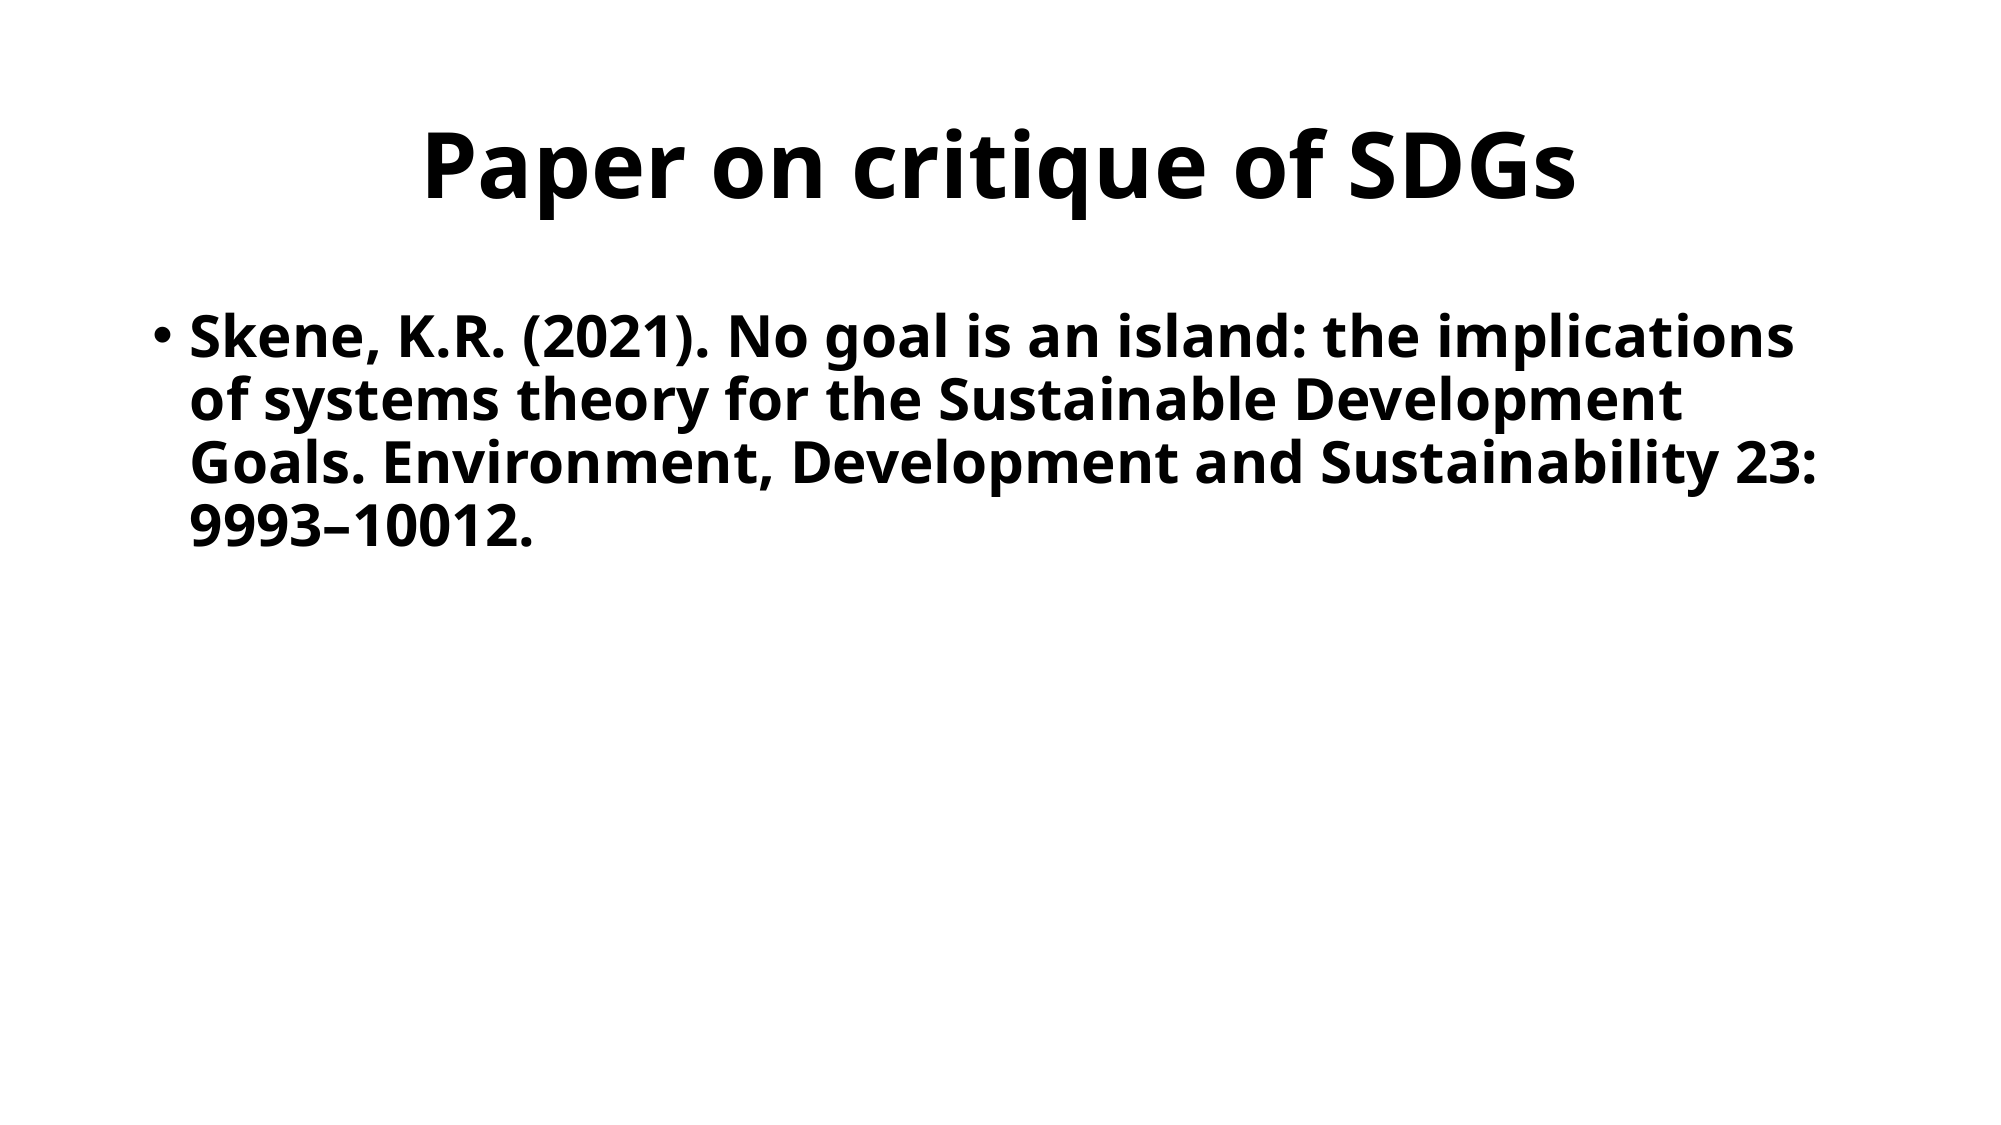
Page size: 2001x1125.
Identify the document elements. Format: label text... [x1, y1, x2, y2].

title Paper on critique of SDGs [137, 59, 1863, 278]
list Skene, K.R. (2021). No goal is an island: the implications of systems theory for the Sustainable Development Goals. Environment, Development and Sustainability 23: 9993–10012. [137, 299, 1863, 1014]
